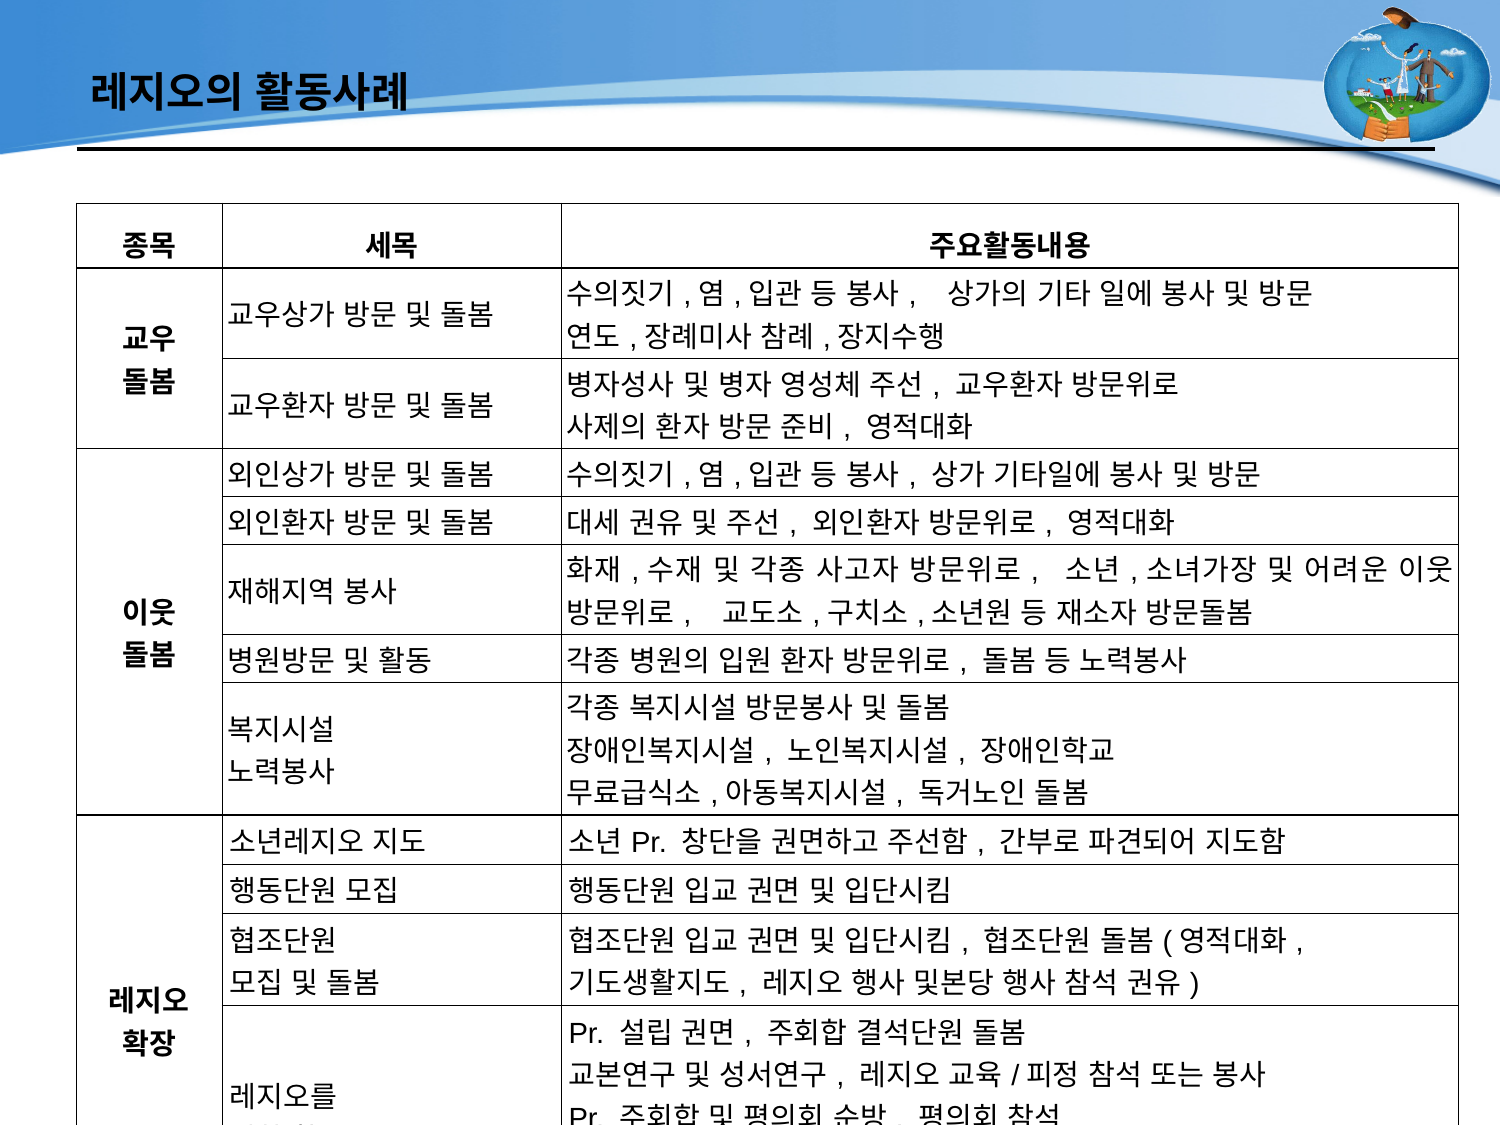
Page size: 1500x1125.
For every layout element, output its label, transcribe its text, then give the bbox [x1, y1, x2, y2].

table_cell 소년Pr. 창단을 권면하고 주선함, 간부로 파견되어 지도함 [562, 816, 1458, 864]
table_cell 복지시설 노력봉사 [223, 683, 561, 814]
table_cell 행동단원 모집 [223, 865, 561, 913]
table_cell Pr. 설립 권면, 주회합 결석단원 돌봄 교본연구 및 성서연구, 레지오 교육/피정 참석 또는 봉사 Pr. 주회합 및 평의회 순방, 평의회 참석 레지오 각종 사무업무 협조 및 봉사 상급평의회의 단장간담회/교육/피정 등 참석 또는 권유 [562, 1006, 1458, 1125]
table_cell 병자성사 및 병자 영성체 주선, 교우환자 방문위로 사제의 환자 방문 준비, 영적대화 [562, 359, 1458, 448]
table_cell 행동단원 입교 권면 및 입단시킴 [562, 865, 1458, 913]
text_box [0, 0, 1500, 75]
table_cell 협조단원 입교 권면 및 입단시킴, 협조단원 돌봄(영적대화, 기도생활지도, 레지오 행사 및본당 행사 참석 권유) [562, 914, 1458, 1005]
table_header 주요활동내용 [562, 204, 1458, 267]
table_cell 수의짓기,염,입관 등 봉사, 상가의 기타 일에 봉사 및 방문 연도,장례미사 참례,장지수행 [562, 269, 1458, 358]
table_cell 병원방문 및 활동 [223, 635, 561, 682]
table_cell 재해지역 봉사 [223, 545, 561, 634]
table_cell 교우환자 방문 및 돌봄 [223, 359, 561, 448]
table_cell 대세 권유 및 주선, 외인환자 방문위로, 영적대화 [562, 497, 1458, 544]
table_cell 레지오를 위한 활동 [223, 1006, 561, 1125]
table_cell 외인환자 방문 및 돌봄 [223, 497, 561, 544]
title 레지오의 활동사례 [75, 75, 1425, 138]
picture [0, 75, 1500, 197]
table_cell 교우 돌봄 [77, 269, 222, 448]
table_cell 이웃 돌봄 [77, 449, 222, 814]
table_cell 레지오 확장 [77, 816, 222, 1125]
table_cell 협조단원 모집 및 돌봄 [223, 914, 561, 1005]
table_cell 각종 복지시설 방문봉사 및 돌봄 장애인복지시설, 노인복지시설, 장애인학교 무료급식소,아동복지시설, 독거노인 돌봄 [562, 683, 1458, 814]
table_cell 외인상가 방문 및 돌봄 [223, 449, 561, 496]
table_cell 수의짓기,염,입관 등 봉사, 상가 기타일에 봉사 및 방문 [562, 449, 1458, 496]
table_cell 소년레지오 지도 [223, 816, 561, 864]
table_cell 교우상가 방문 및 돌봄 [223, 269, 561, 358]
table_header 세목 [223, 204, 561, 267]
table_cell 화재,수재 및 각종 사고자 방문위로, 소년,소녀가장 및 어려운 이웃 방문위로, 교도소,구치소,소년원 등 재소자 방문돌봄 [562, 545, 1458, 634]
table_header 종목 [77, 204, 222, 267]
table_cell 각종 병원의 입원 환자 방문위로, 돌봄 등 노력봉사 [562, 635, 1458, 682]
